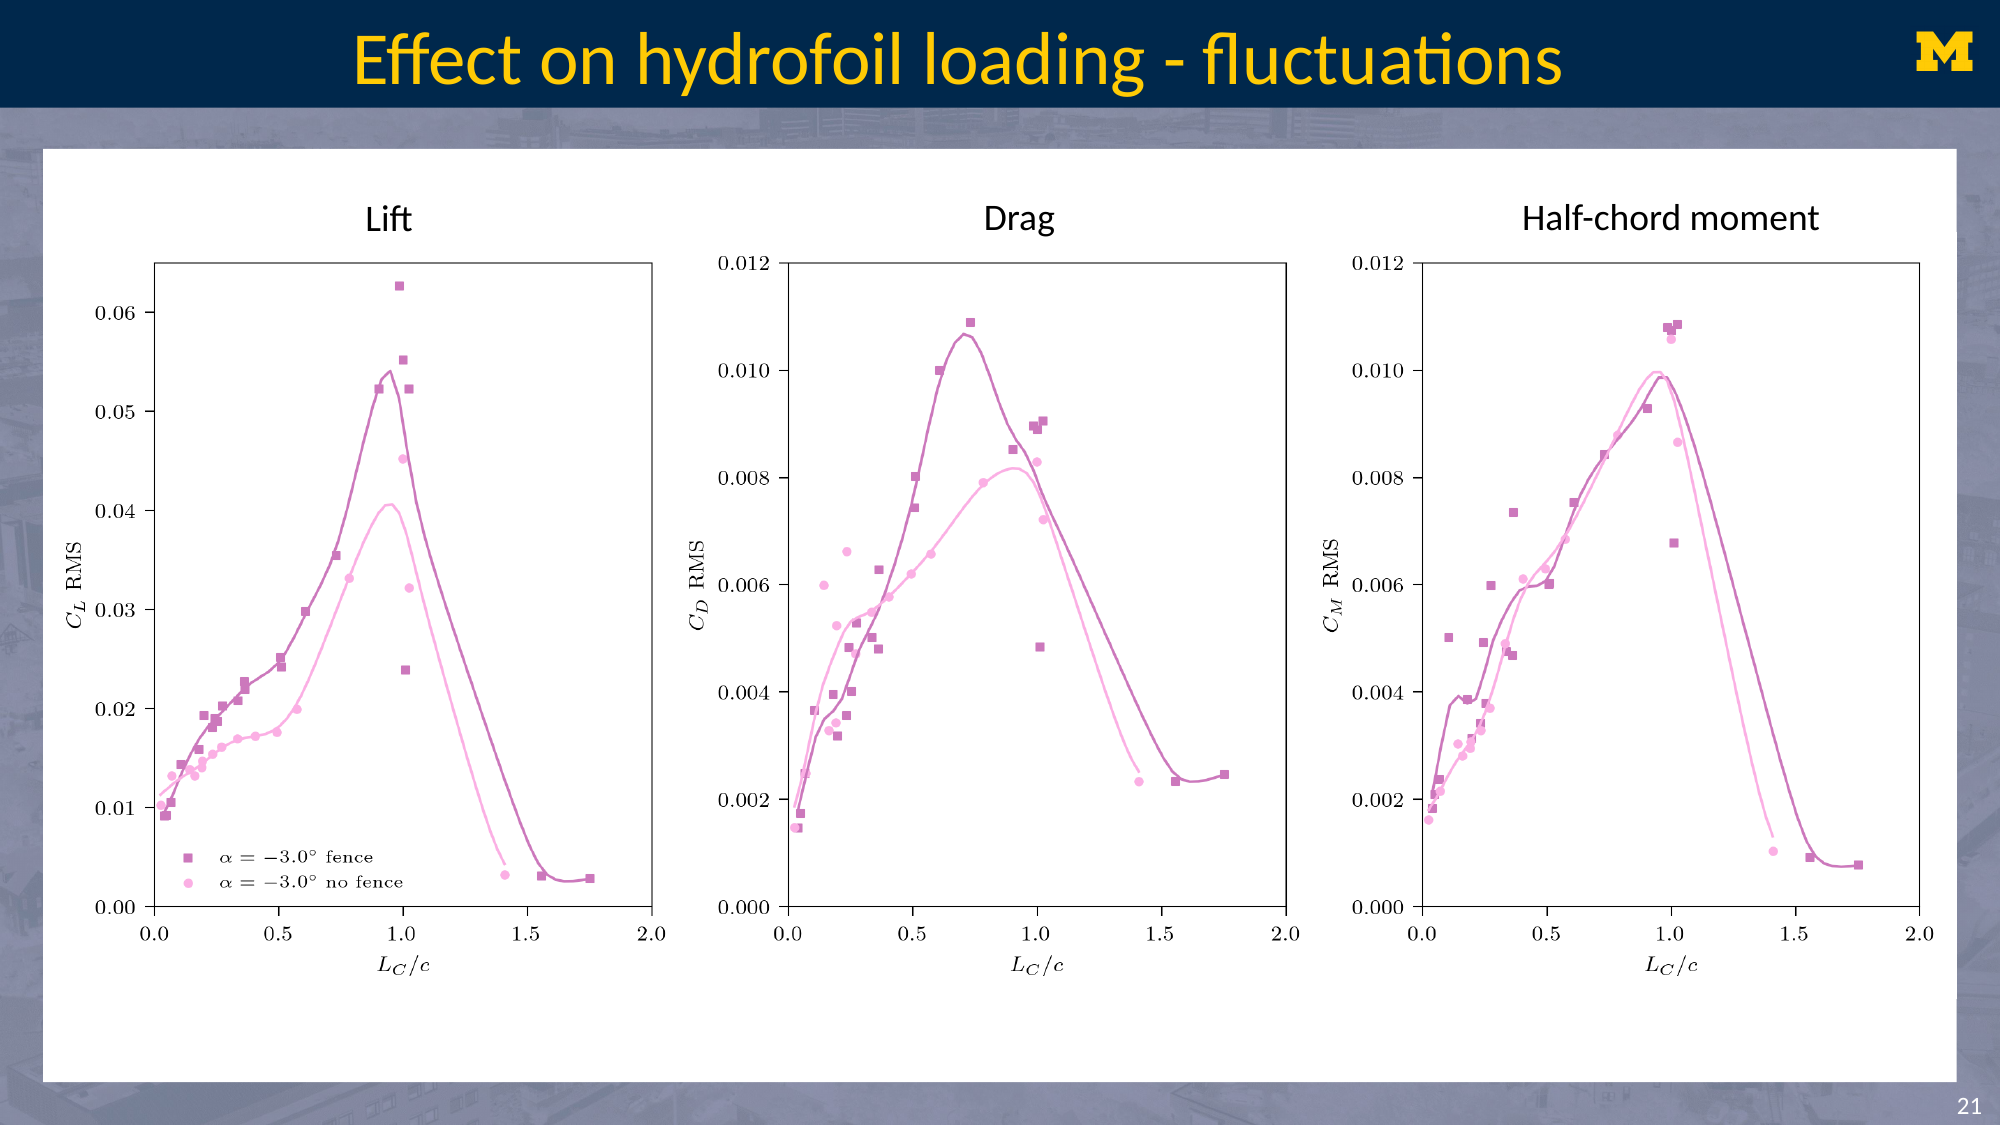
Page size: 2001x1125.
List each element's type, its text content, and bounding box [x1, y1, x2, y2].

text_box Drag [841, 185, 1198, 232]
slide_number 21 [1810, 1082, 1998, 1123]
title Effect on hydrofoil loading - fluctuations [43, 12, 1874, 109]
text_box Lift [210, 186, 567, 232]
picture [1910, 25, 1979, 74]
picture [0, 108, 2000, 1125]
text_box Half-chord moment [1492, 185, 1850, 232]
